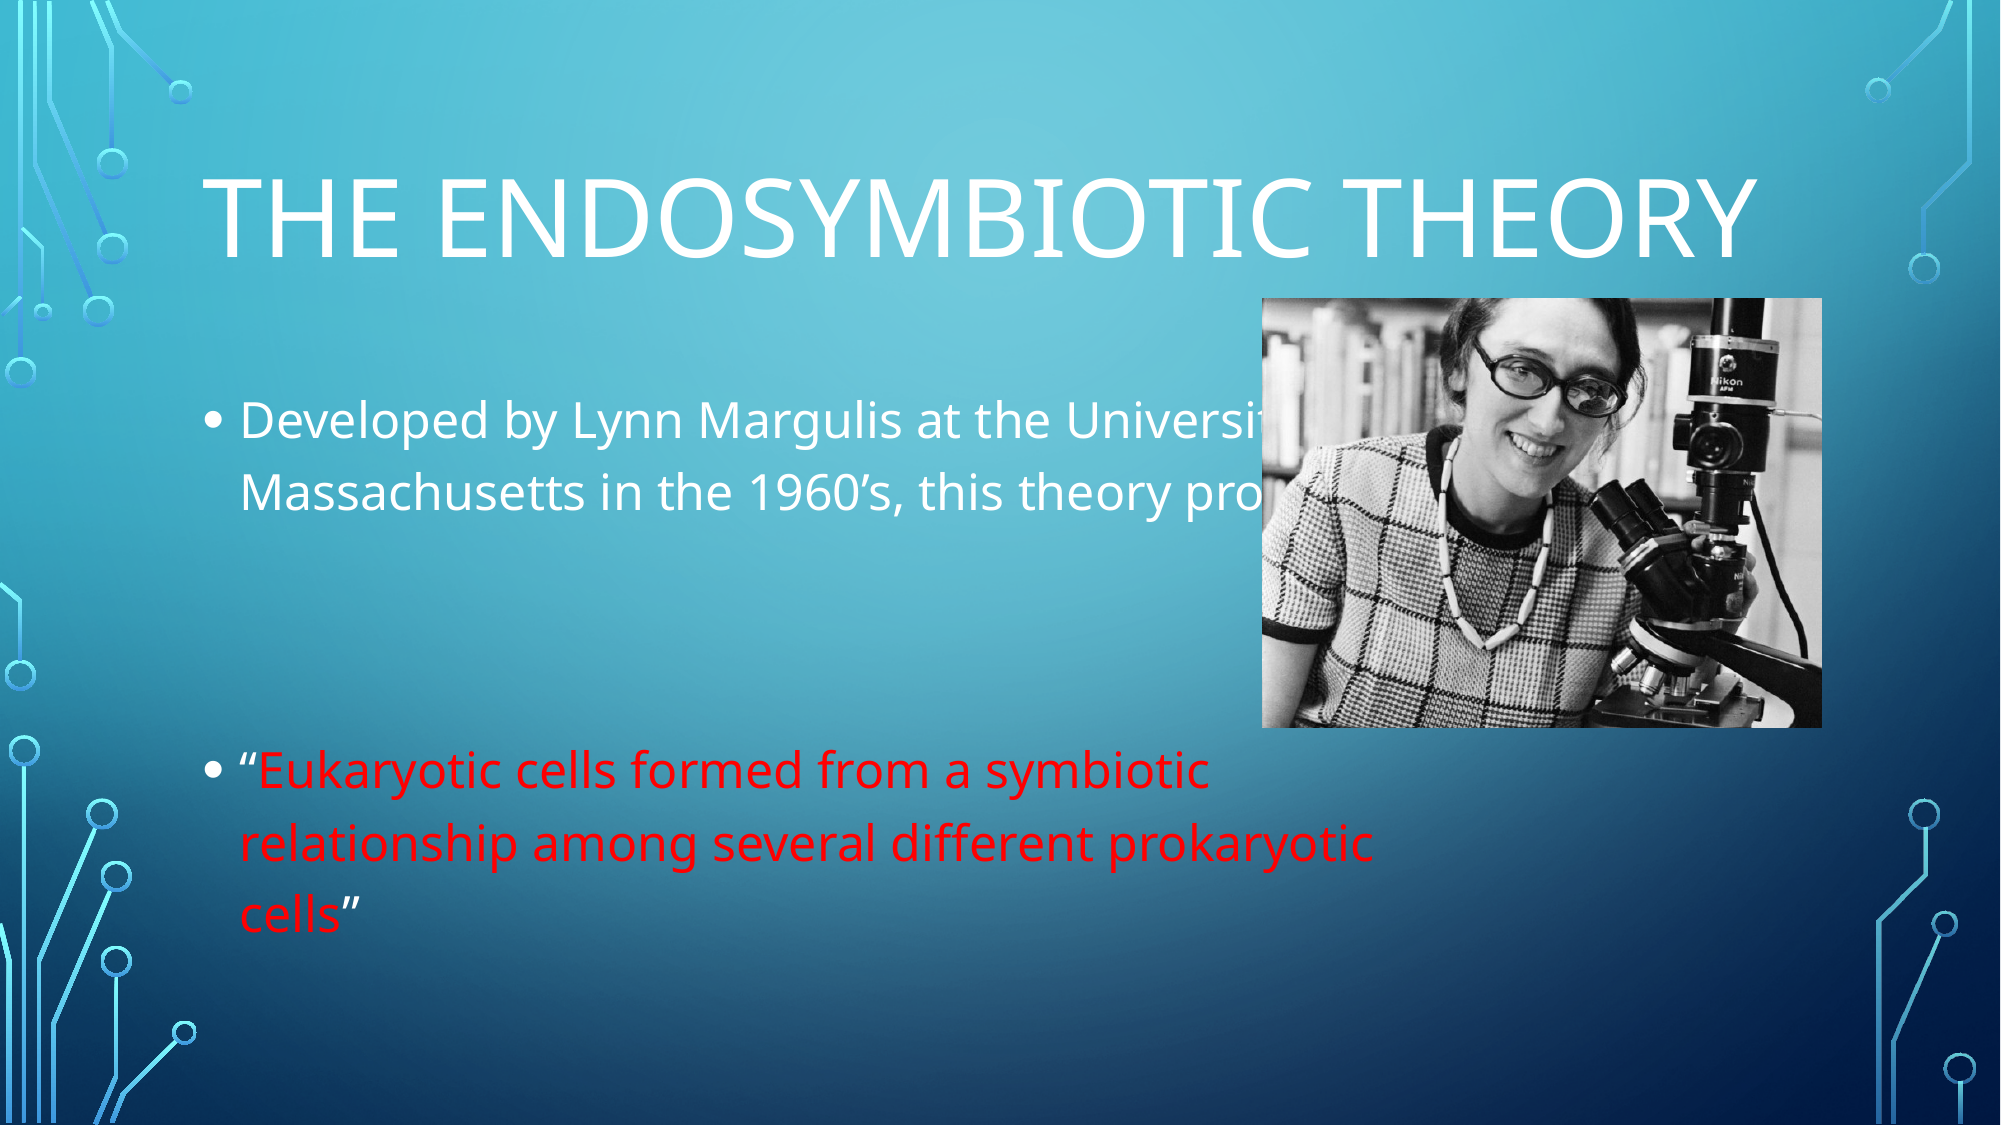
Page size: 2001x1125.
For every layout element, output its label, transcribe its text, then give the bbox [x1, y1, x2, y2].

picture [1262, 297, 1822, 728]
title the endosymbiotic Theory [187, 101, 1813, 344]
list Developed by Lynn Margulis at the University of Massachusetts in the 1960’s, this theory proposes: “Eukaryotic cells formed from a symbiotic relationship among several different prokaryotic cells” [187, 369, 1495, 950]
